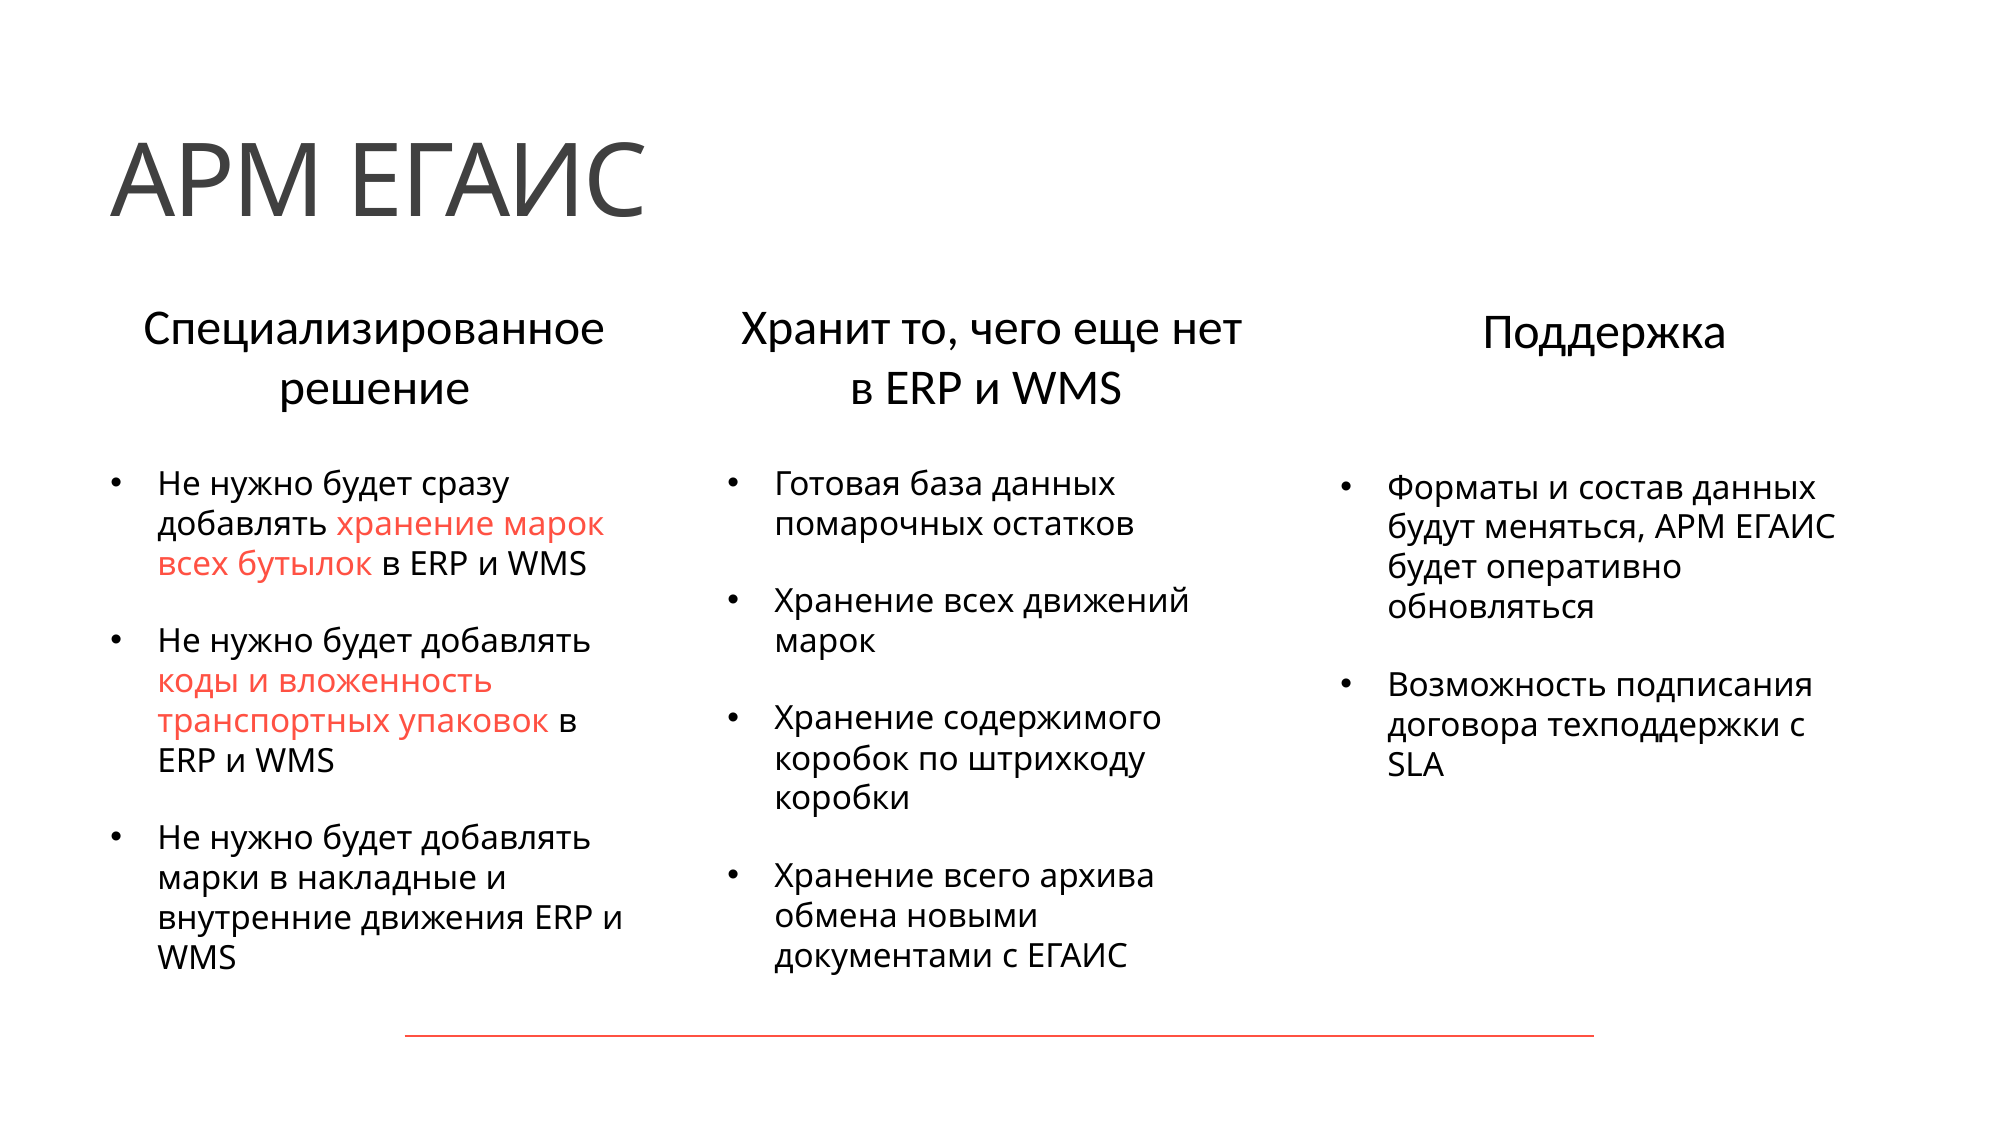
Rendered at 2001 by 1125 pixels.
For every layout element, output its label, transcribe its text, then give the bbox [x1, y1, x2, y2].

text_box Не нужно будет сразу добавлять хранение марок всех бутылок в ERP и WMS Не нужно будет добавлять коды и вложенность транспортных упаковок в ERP и WMS Не нужно будет добавлять марки в накладные и внутренние движения ERP и WMS [95, 454, 639, 984]
text_box Хранит то, чего еще нет в ERP и WMS [712, 287, 1271, 422]
text_box Готовая база данных помарочных остатков Хранение всех движений марок Хранение содержимого коробок по штрихкоду коробки Хранение всего архива обмена новыми документами с ЕГАИС [712, 454, 1256, 982]
text_box Специализированное решение [95, 287, 654, 422]
title АРМ ЕГАИС [95, 109, 1906, 262]
text_box Форматы и состав данных будут меняться, АРМ ЕГАИС будет оперативно обновляться Возможность подписания договора техподдержки с SLA [1325, 458, 1869, 791]
text_box Поддержка [1325, 290, 1884, 366]
